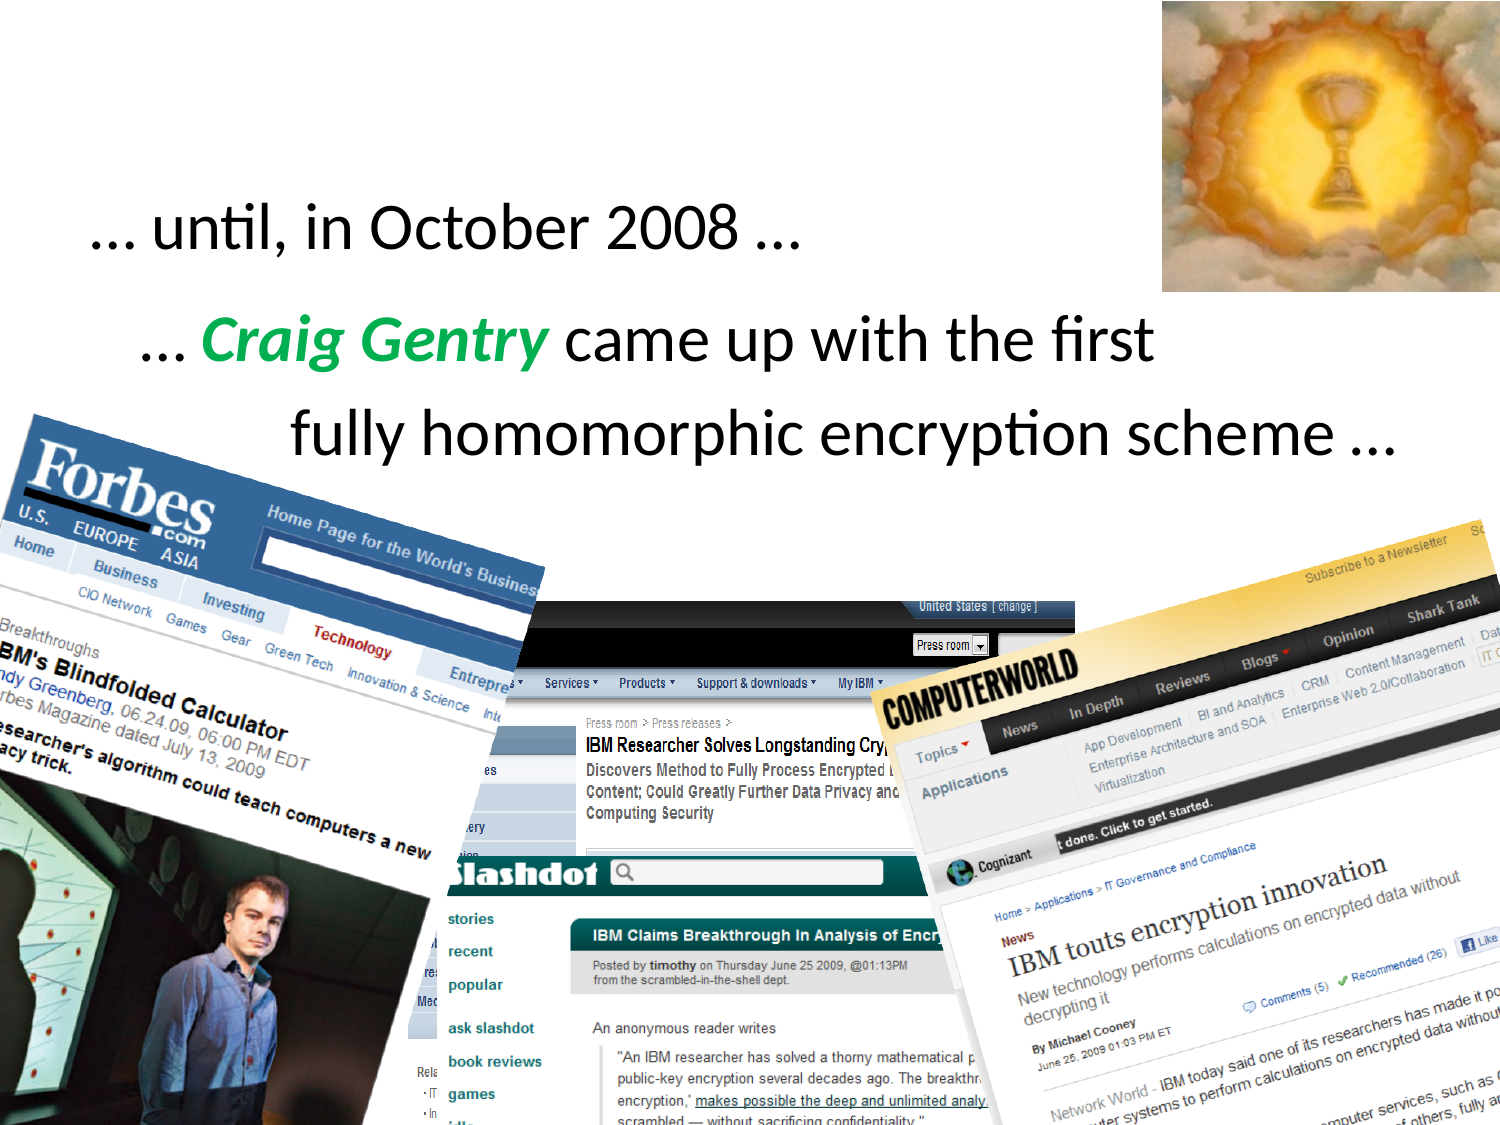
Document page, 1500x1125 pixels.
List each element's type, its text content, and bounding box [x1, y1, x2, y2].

list … until, in October 2008 … [75, 174, 1157, 288]
picture [0, 414, 1500, 1125]
picture [1162, 1, 1500, 292]
text_box … Craig Gentry came up with the first fully homomorphic encryption scheme … [124, 287, 1500, 400]
